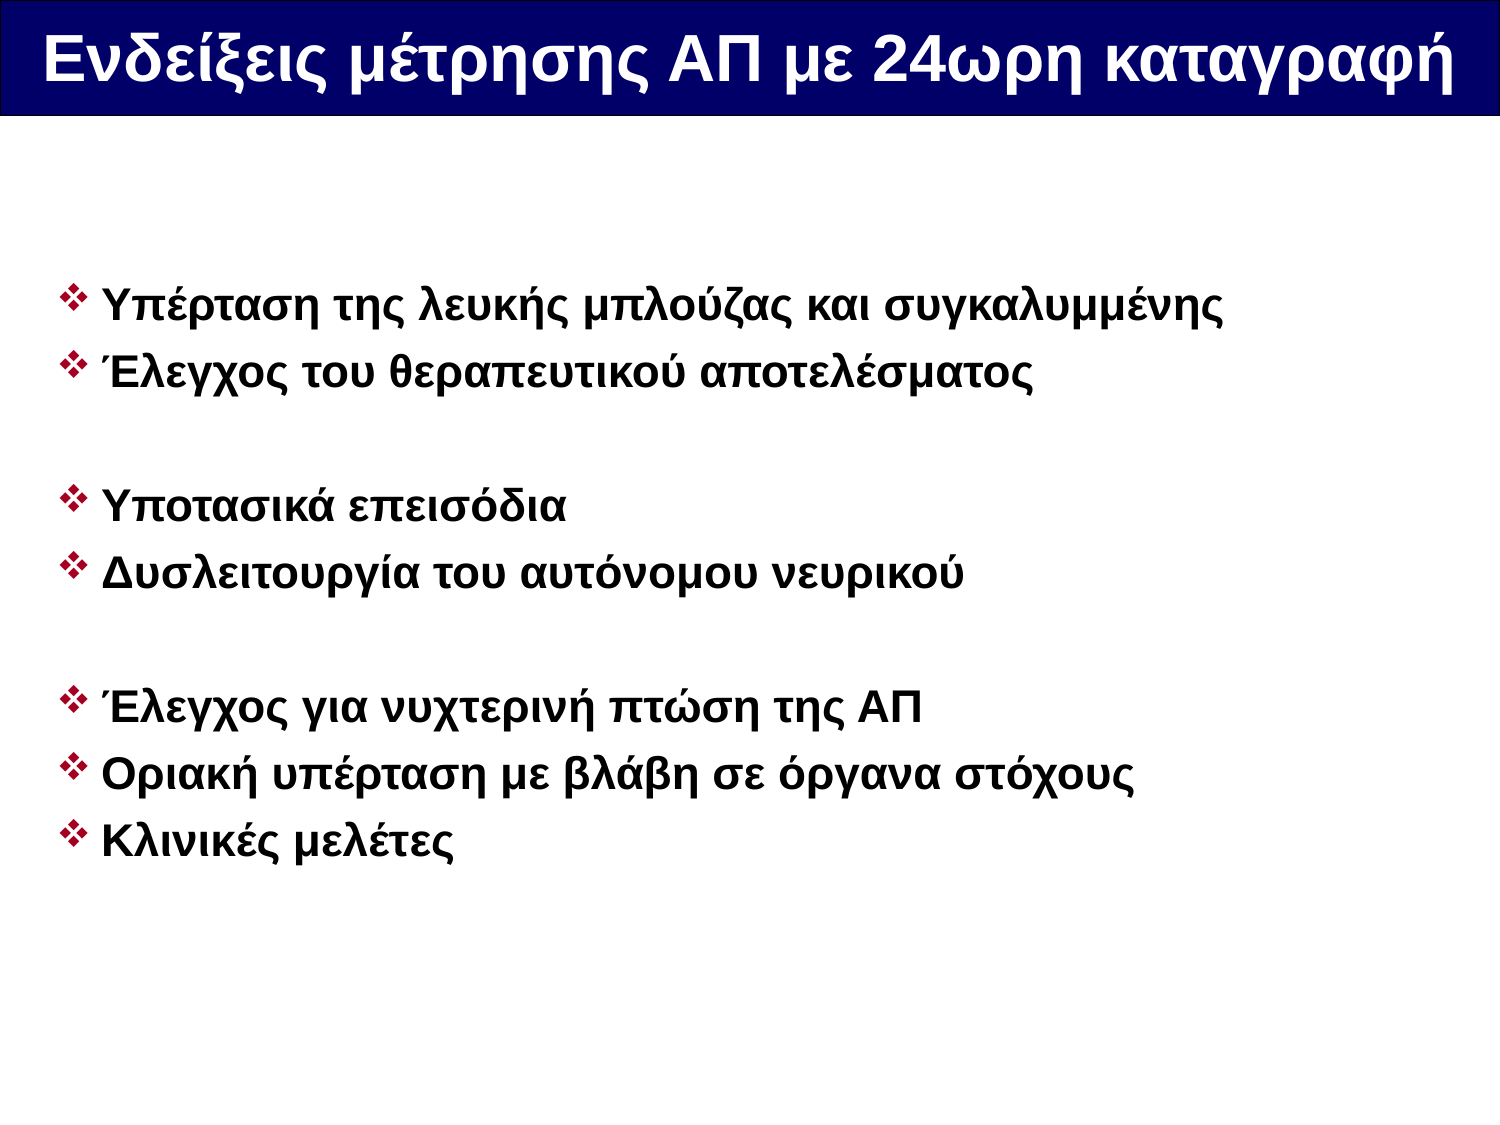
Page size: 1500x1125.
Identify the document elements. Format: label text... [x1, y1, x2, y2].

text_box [0, 0, 1500, 116]
list Υπέρταση της λευκής μπλούζας και συγκαλυμμένης Έλεγχος του θεραπευτικού αποτελέσματος Υποτασικά επεισόδια Δυσλειτουργία του αυτόνομου νευρικού Έλεγχος για νυχτερινή πτώση της ΑΠ Οριακή υπέρταση με βλάβη σε όργανα στόχους Κλινικές μελέτες [41, 266, 1459, 906]
